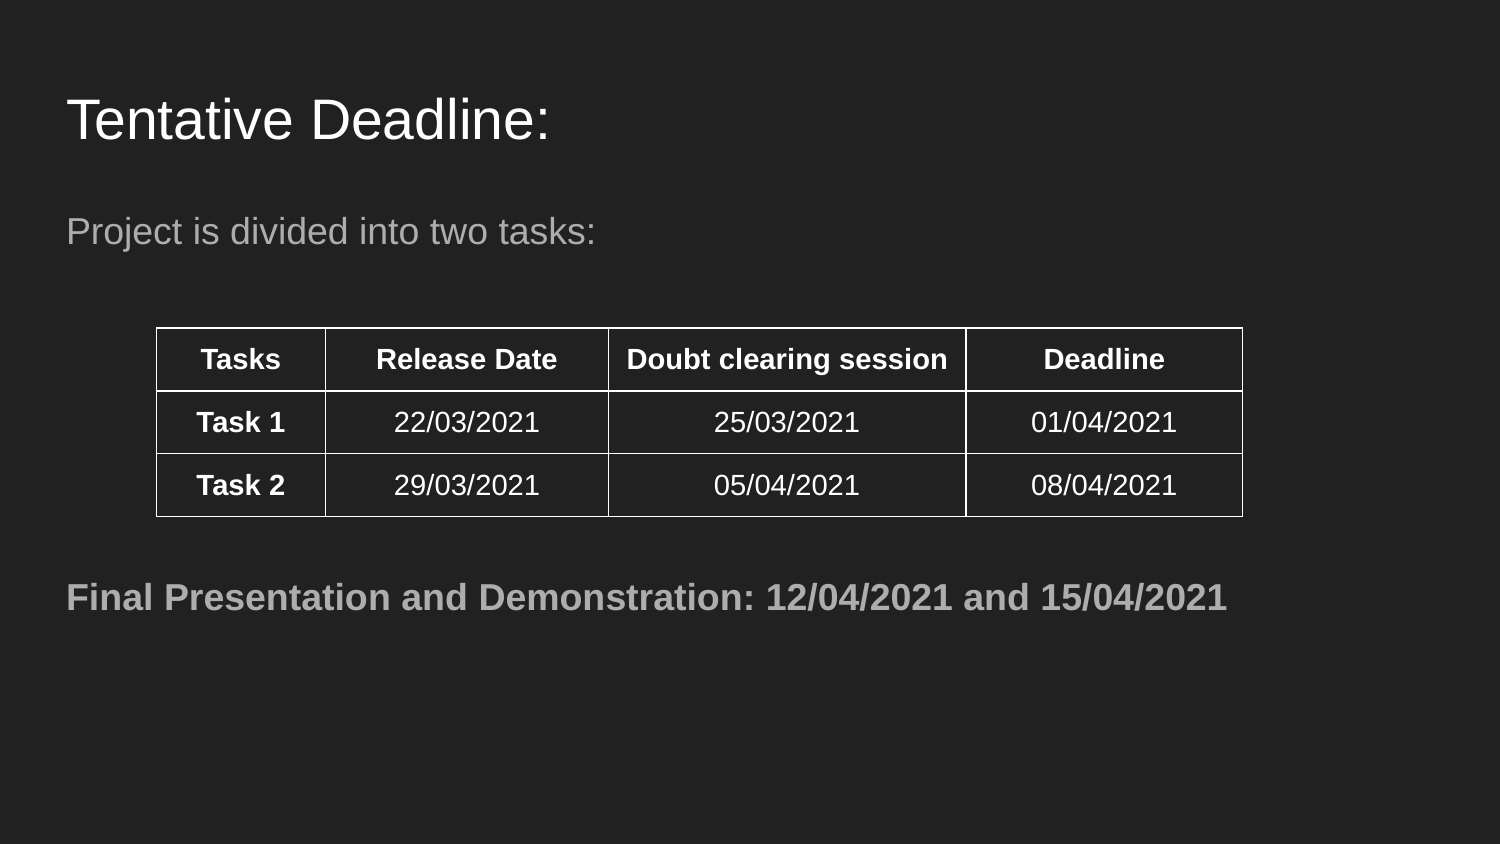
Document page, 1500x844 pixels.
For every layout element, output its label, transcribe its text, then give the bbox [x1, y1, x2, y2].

table_header Deadline [967, 329, 1242, 390]
title Tentative Deadline: [51, 72, 1449, 167]
table_cell 25/03/2021 [609, 392, 965, 453]
table_cell 29/03/2021 [326, 454, 608, 516]
table_cell 22/03/2021 [326, 392, 608, 453]
table_cell Task 2 [157, 454, 325, 516]
table_header Tasks [157, 329, 325, 390]
table_cell Task 1 [157, 392, 325, 453]
table_header Release Date [326, 329, 608, 390]
table_cell 05/04/2021 [609, 454, 965, 516]
list Project is divided into two tasks: Final Presentation and Demonstration: 12/04/2021 and 15/04/2021 [51, 189, 1449, 750]
table_cell 01/04/2021 [967, 392, 1242, 453]
table_header Doubt clearing session [609, 329, 965, 390]
table_cell 08/04/2021 [967, 454, 1242, 516]
